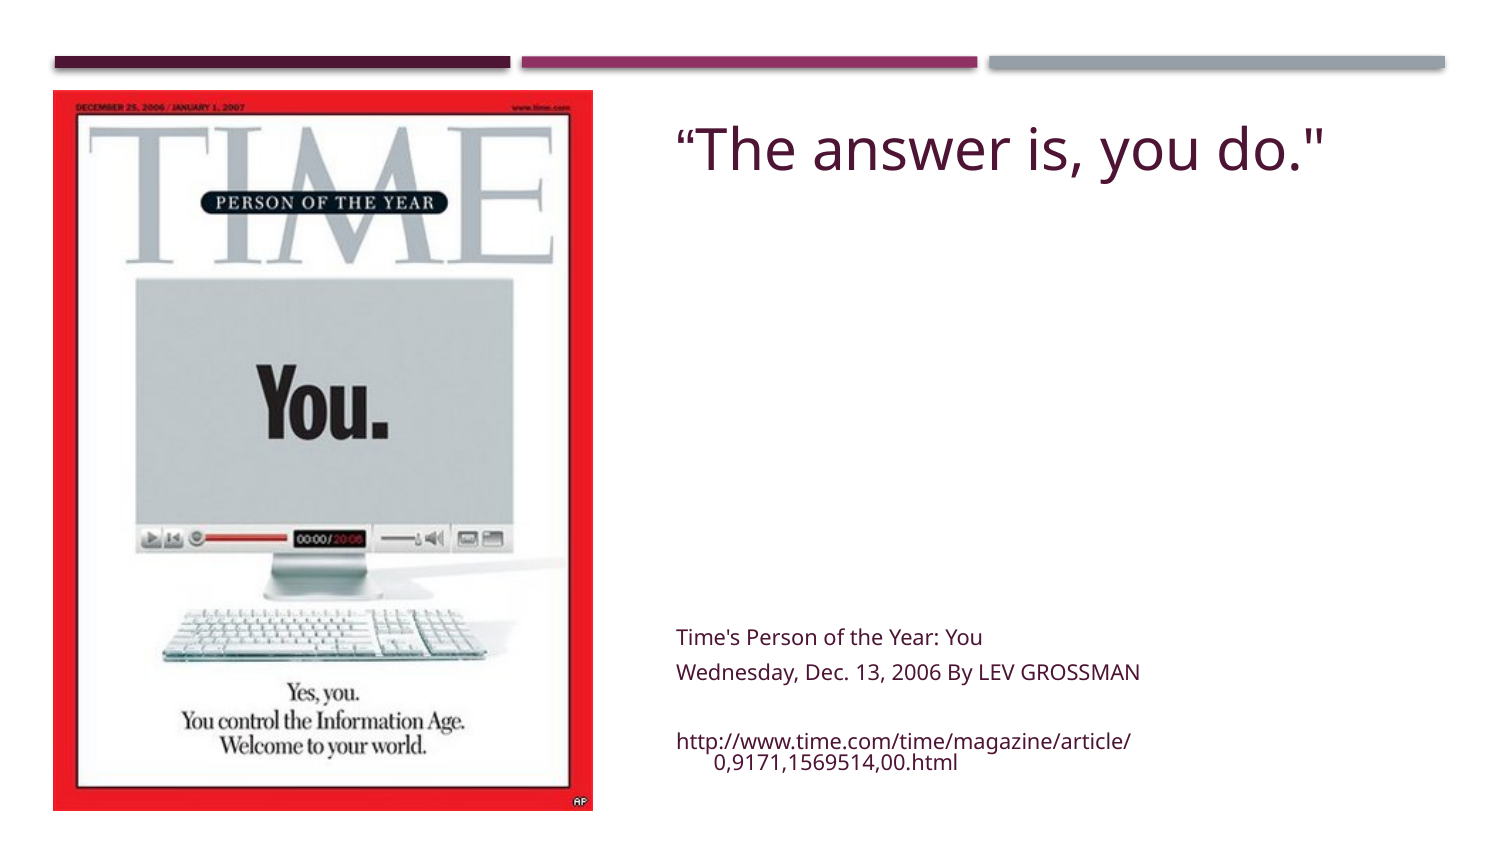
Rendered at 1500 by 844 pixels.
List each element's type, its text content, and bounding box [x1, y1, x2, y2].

list “The answer is, you do." Time's Person of the Year: You Wednesday, Dec. 13, 2006 By LEV GROSSMAN http://www.time.com/time/magazine/article/0,9171,1569514,00.html [661, 109, 1349, 790]
picture [53, 90, 593, 811]
